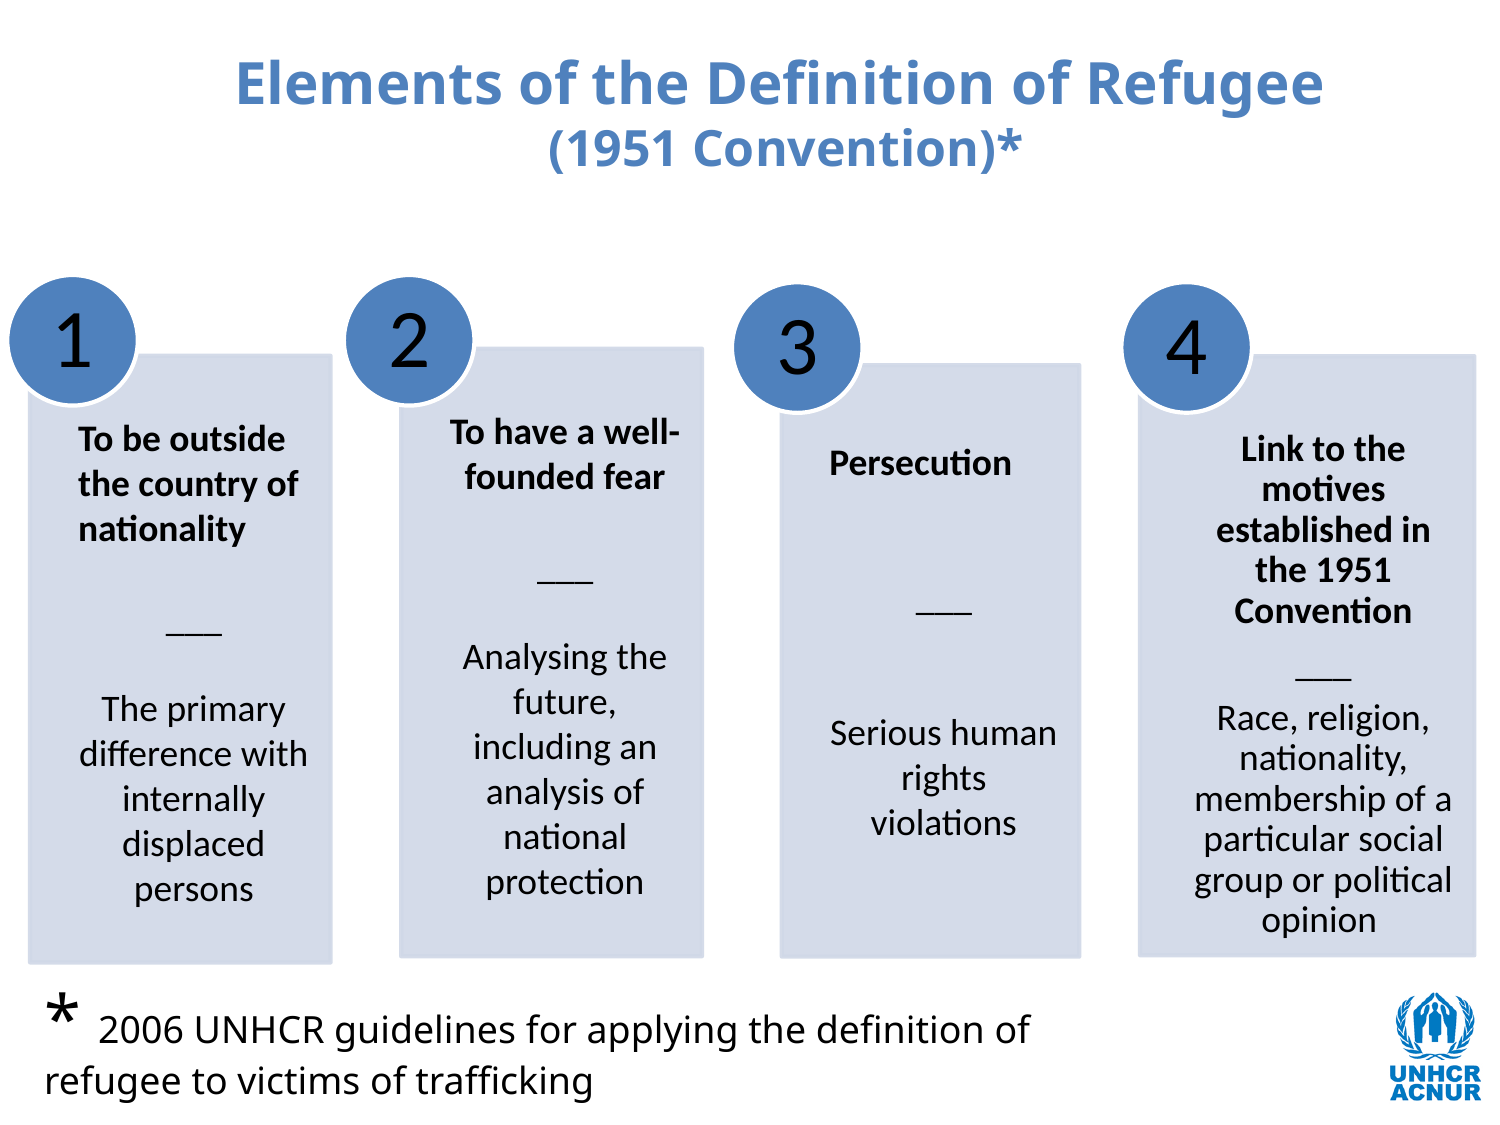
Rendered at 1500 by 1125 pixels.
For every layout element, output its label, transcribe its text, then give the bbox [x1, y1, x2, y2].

text_box * 2006 UNHCR guidelines for applying the definition of refugee to victims of trafficking [29, 1032, 1193, 1110]
text_box Elements of the Definition of Refugee (1951 Convention)* [58, 39, 1500, 354]
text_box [0, 228, 1439, 1024]
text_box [1387, 985, 1483, 1108]
